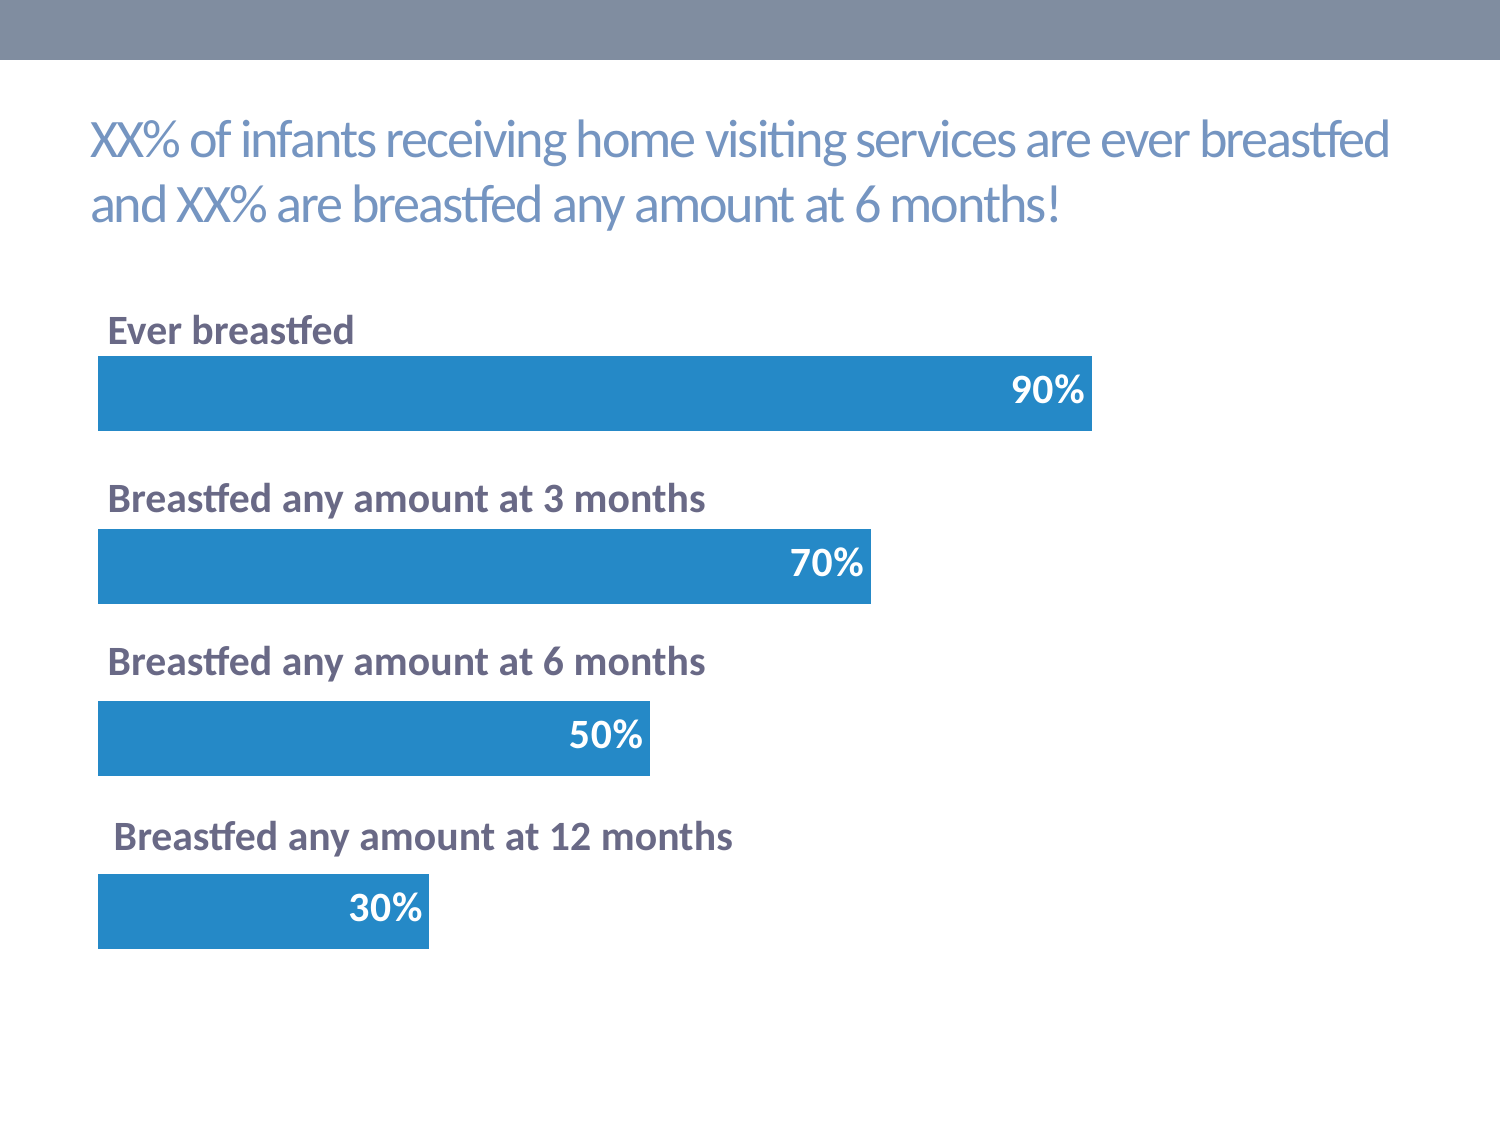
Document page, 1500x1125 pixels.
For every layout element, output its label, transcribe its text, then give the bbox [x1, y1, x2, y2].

title XX% of infants receiving home visiting services are ever breastfed and XX% are breastfed any amount at 6 months! [75, 87, 1425, 250]
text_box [74, 293, 1226, 1013]
